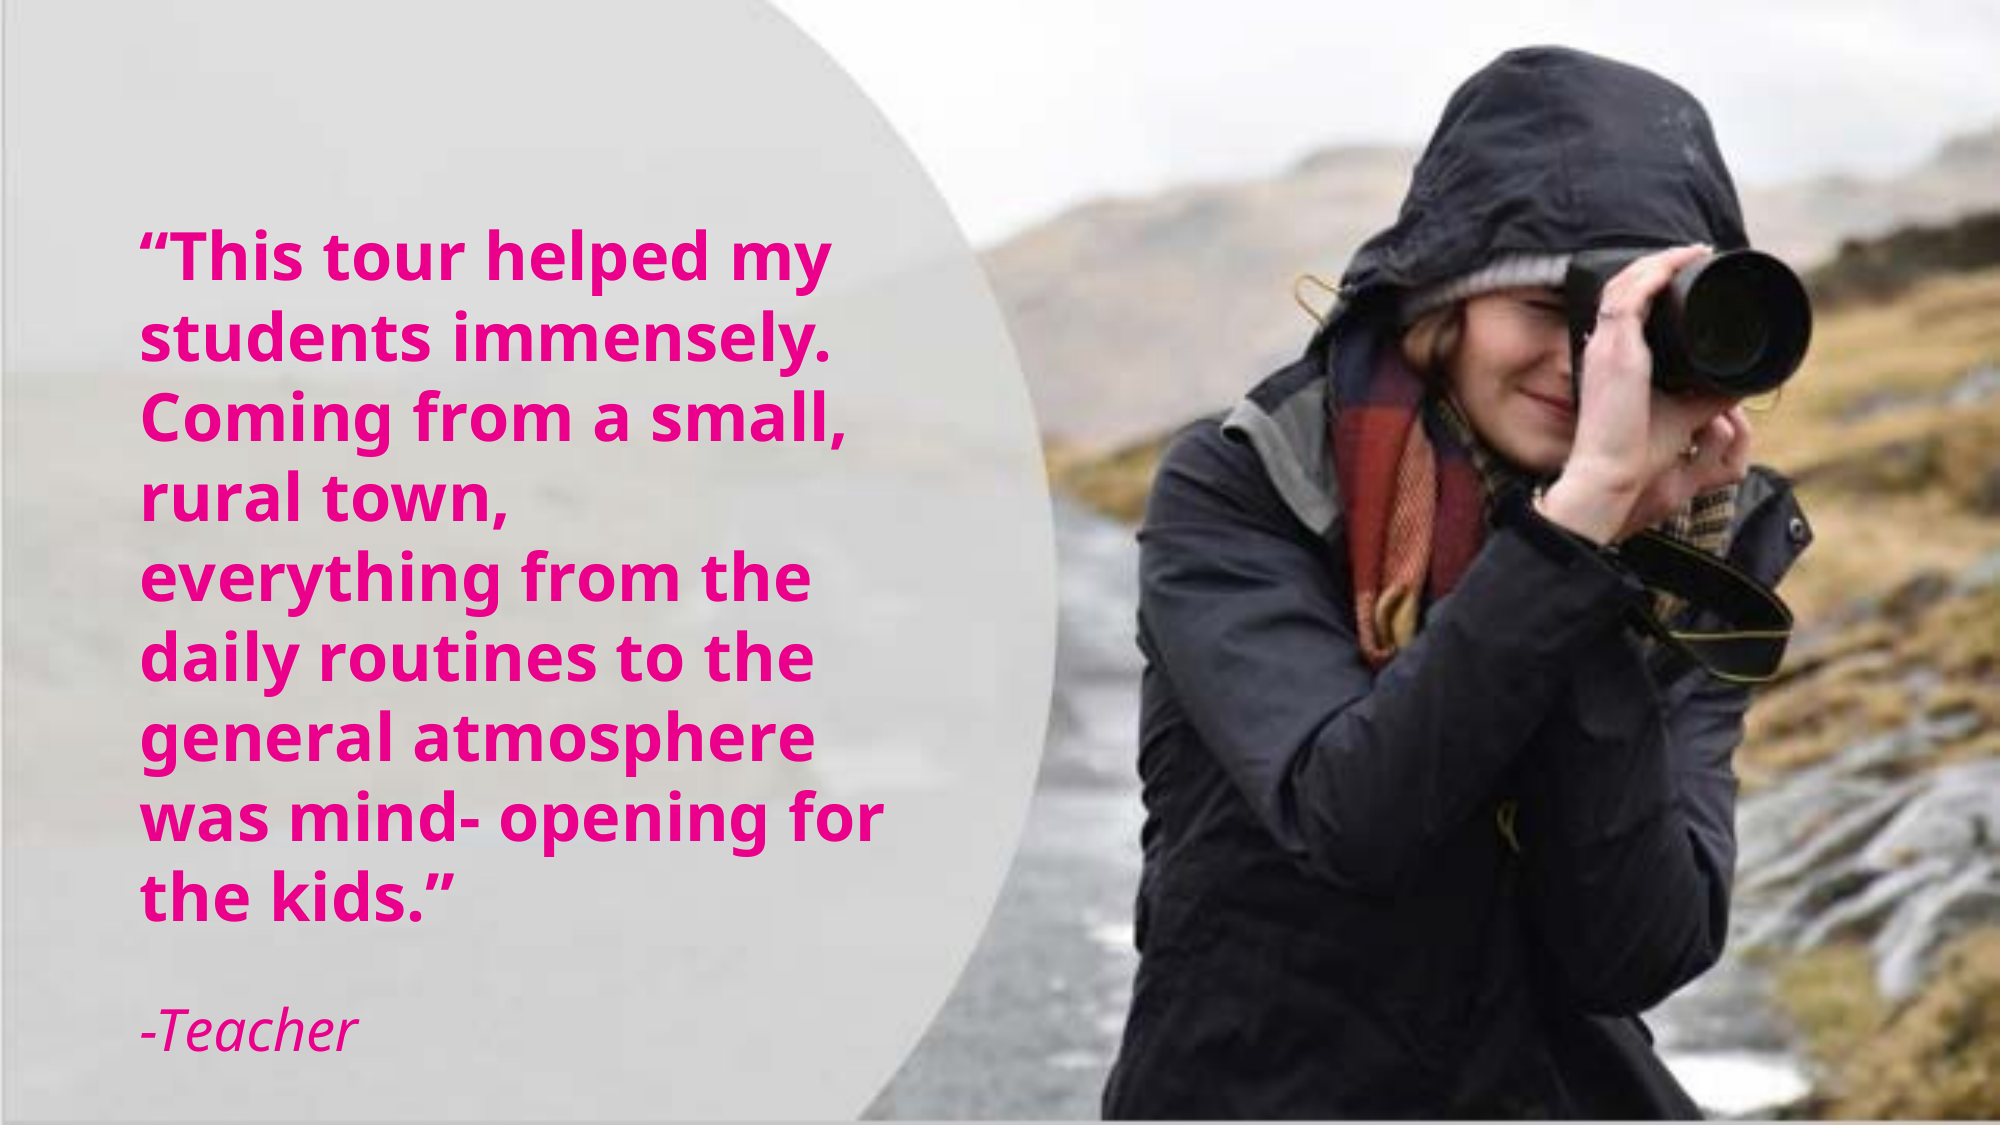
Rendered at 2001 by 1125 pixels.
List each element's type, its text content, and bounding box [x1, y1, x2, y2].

title “This tour helped my [120, 185, 1880, 403]
text_box [0, 0, 2000, 1125]
text_box students immensely. Coming from a small, rural town, everything from the daily routines to the general atmosphere was mind- opening for the kids.” -Teacher [137, 294, 887, 1064]
